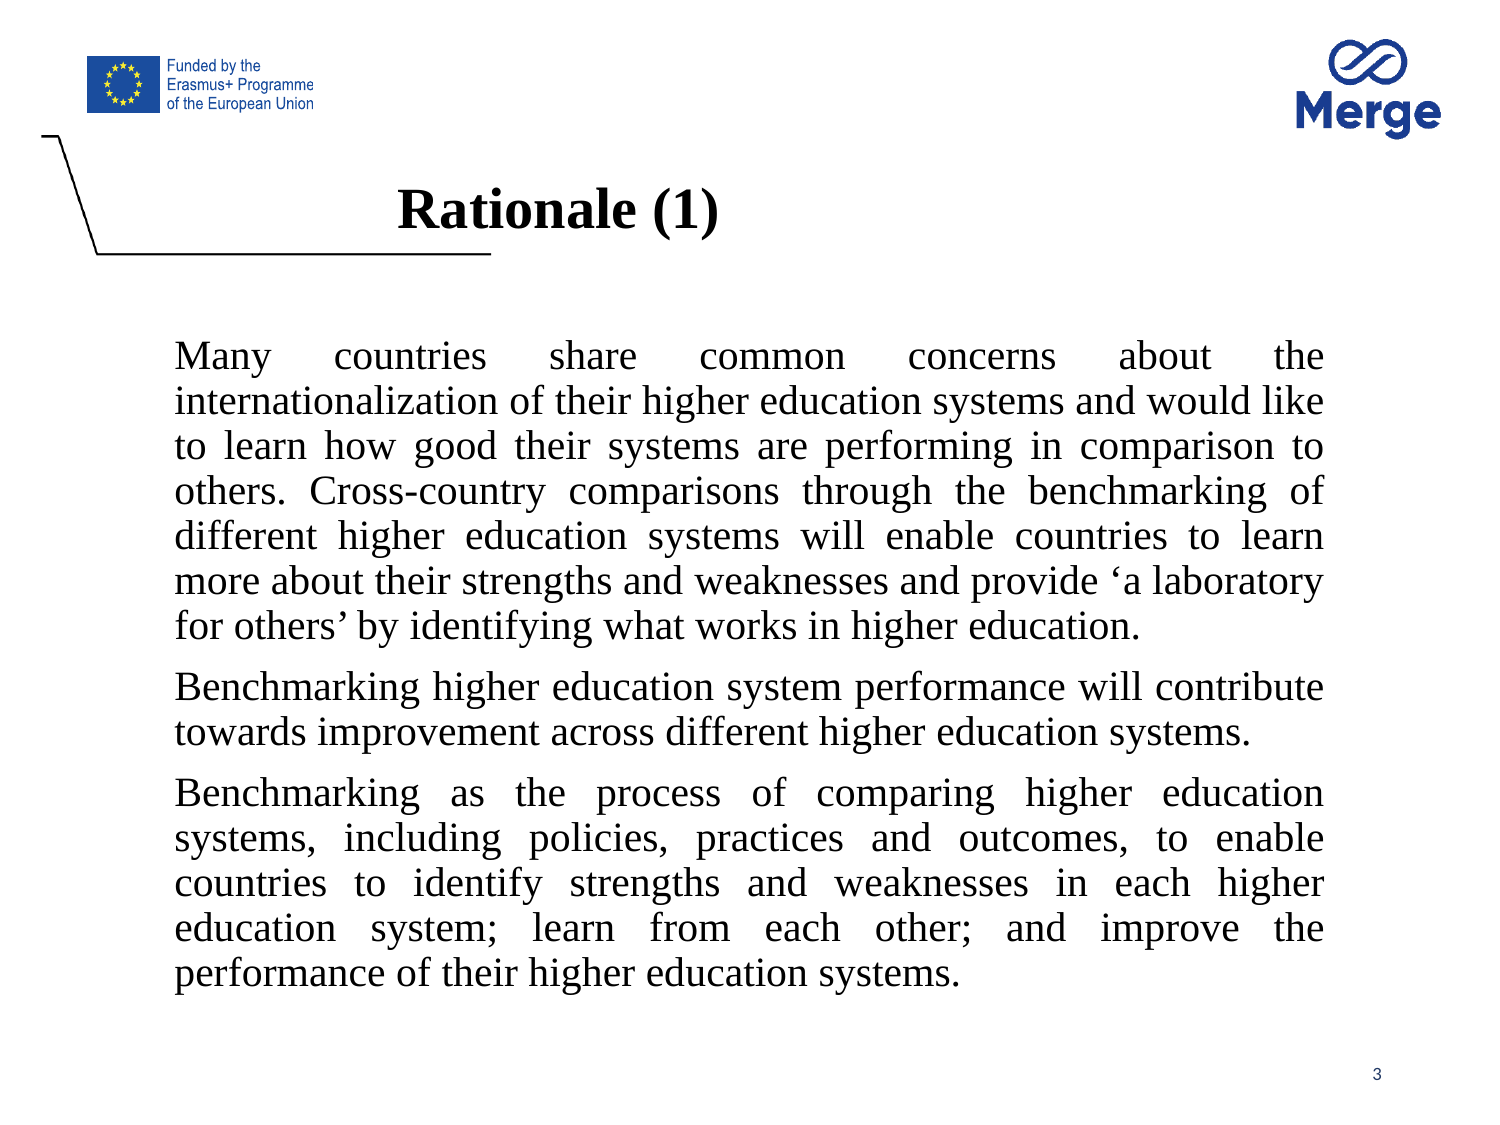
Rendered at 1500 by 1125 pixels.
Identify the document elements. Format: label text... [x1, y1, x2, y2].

slide_number 3 [1059, 1042, 1397, 1103]
picture [41, 135, 492, 256]
title Rationale (1) [100, 208, 1022, 303]
subtitle Many countries share common concerns about the internationalization of their higher education systems and would like to learn how good their systems are performing in comparison to others. Cross-country comparisons through the benchmarking of different higher education systems will enable countries to learn more about their strengths and weaknesses and provide ‘a laboratory for others’ by identifying what works in higher education. Benchmarking higher education system performance will contribute towards improvement across different higher education systems. Benchmarking as the process of comparing higher education systems, including policies, practices and outcomes, to enable countries to identify strengths and weaknesses in each higher education system; learn from each other; and improve the performance of their higher education systems. [159, 326, 1341, 988]
picture [1293, 39, 1442, 142]
